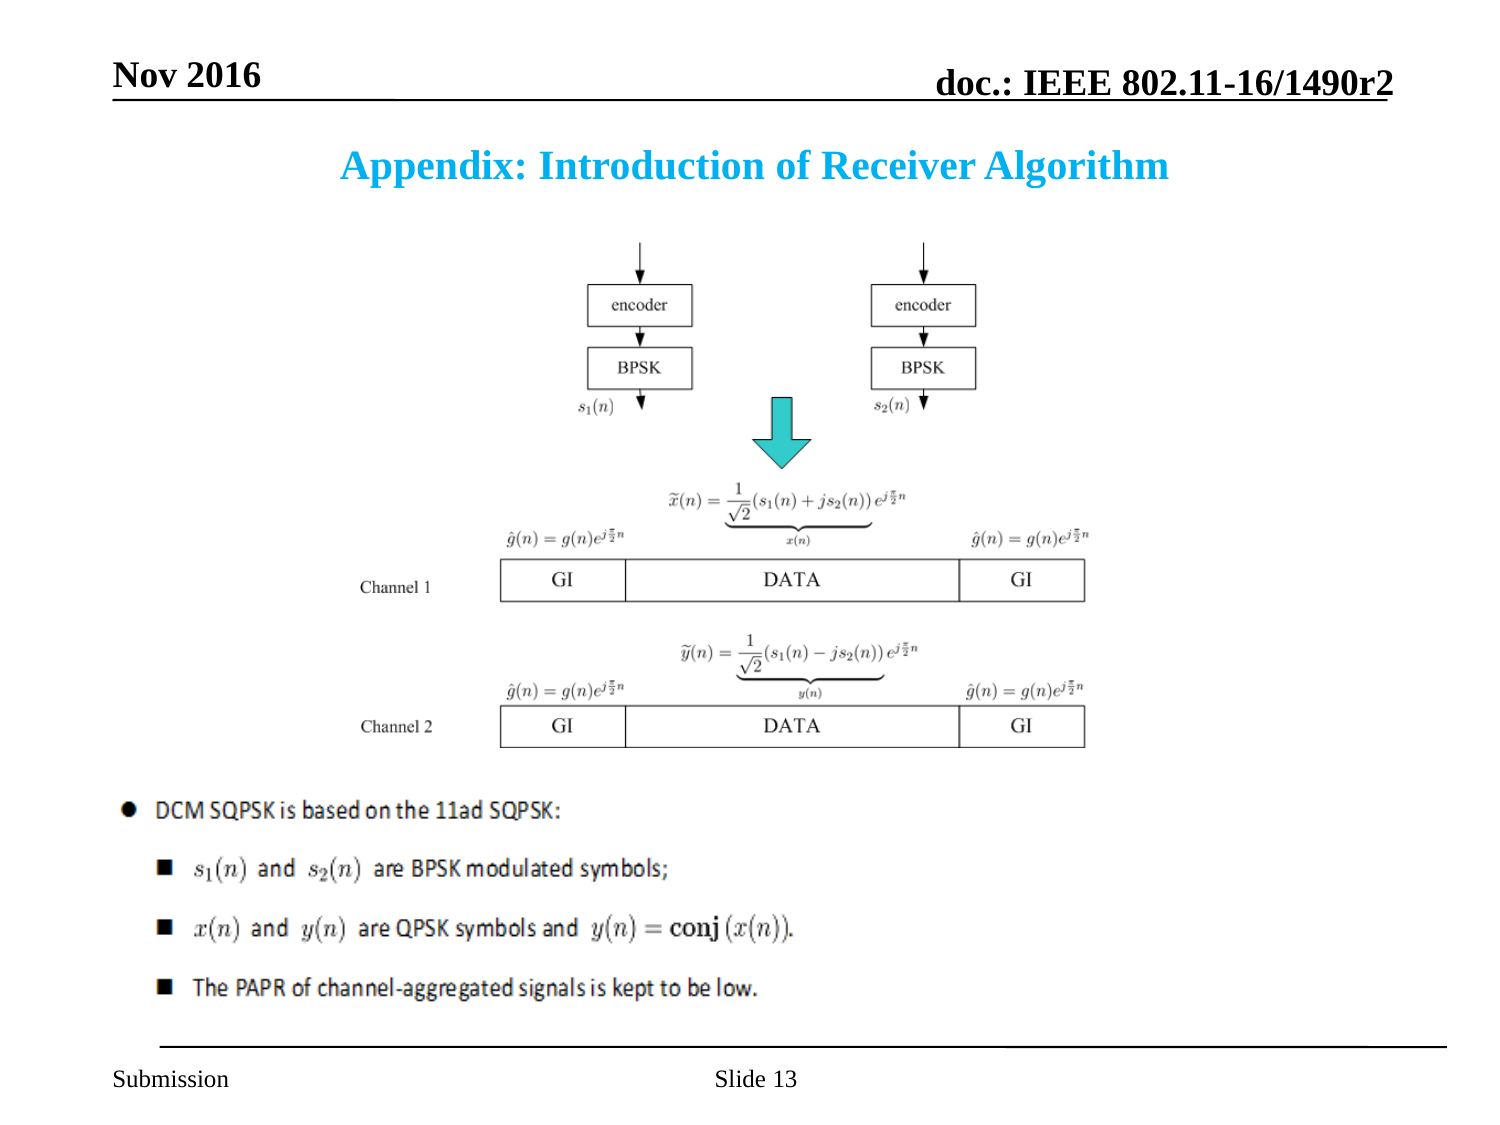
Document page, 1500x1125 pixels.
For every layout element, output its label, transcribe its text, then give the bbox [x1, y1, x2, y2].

picture [359, 242, 1093, 748]
picture [101, 789, 1229, 1023]
slide_number Slide 13 [712, 1061, 800, 1123]
title Appendix: Introduction of Receiver Algorithm [79, 115, 1431, 211]
